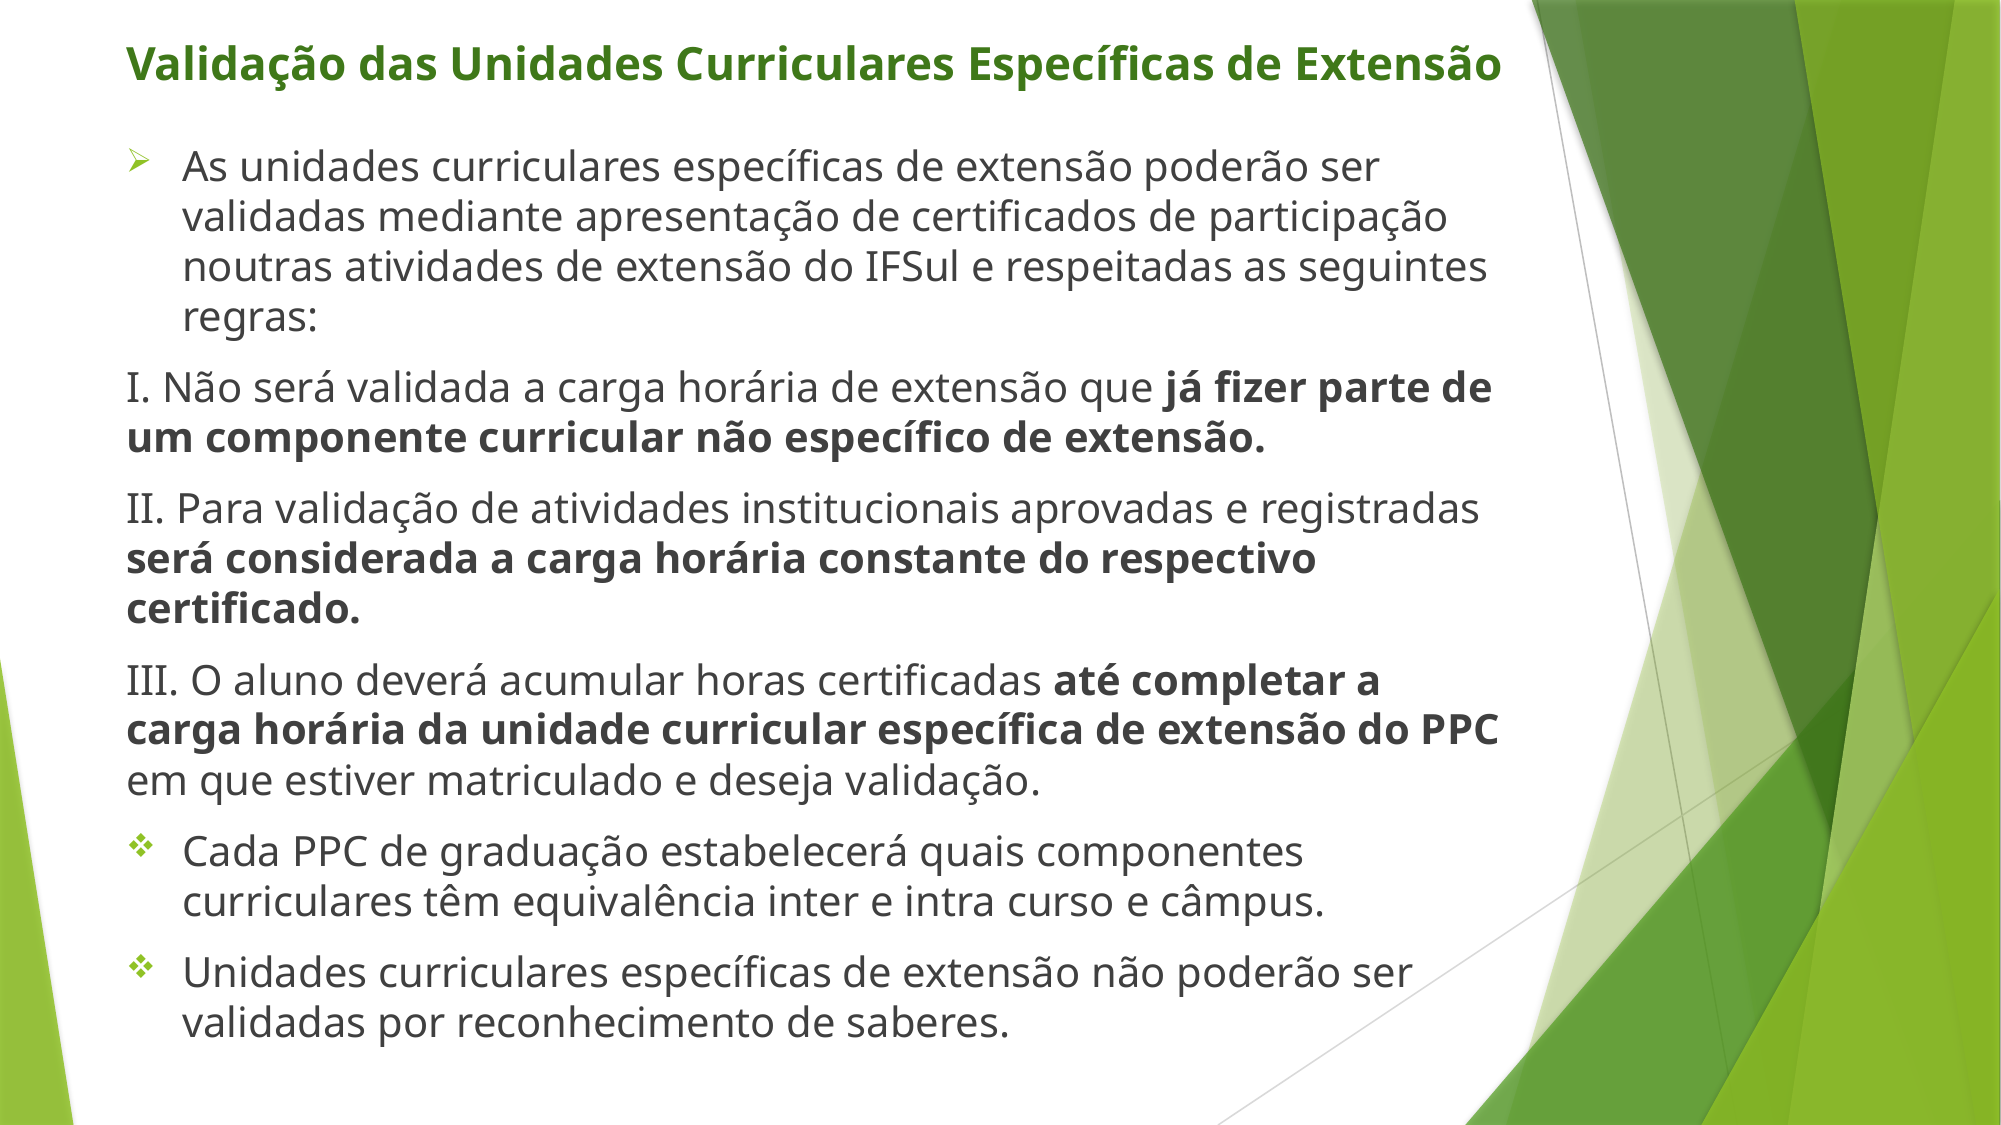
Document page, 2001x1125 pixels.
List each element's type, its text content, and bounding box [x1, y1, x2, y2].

title Validação das Unidades Curriculares Específicas de Extensão [111, 27, 1522, 109]
list As unidades curriculares específicas de extensão poderão ser validadas mediante apresentação de certificados de participação noutras atividades de extensão do IFSul e respeitadas as seguintes regras: I. Não será validada a carga horária de extensão que já fizer parte de um componente curricular não específico de extensão. II. Para validação de atividades institucionais aprovadas e registradas será considerada a carga horária constante do respectivo certificado. III. O aluno deverá acumular horas certificadas até completar a carga horária da unidade curricular específica de extensão do PPC em que estiver matriculado e deseja validação. Cada PPC de graduação estabelecerá quais componentes curriculares têm equivalência inter e intra curso e câmpus. Unidades curriculares específicas de extensão não poderão ser validadas por reconhecimento de saberes. [111, 132, 1522, 1071]
